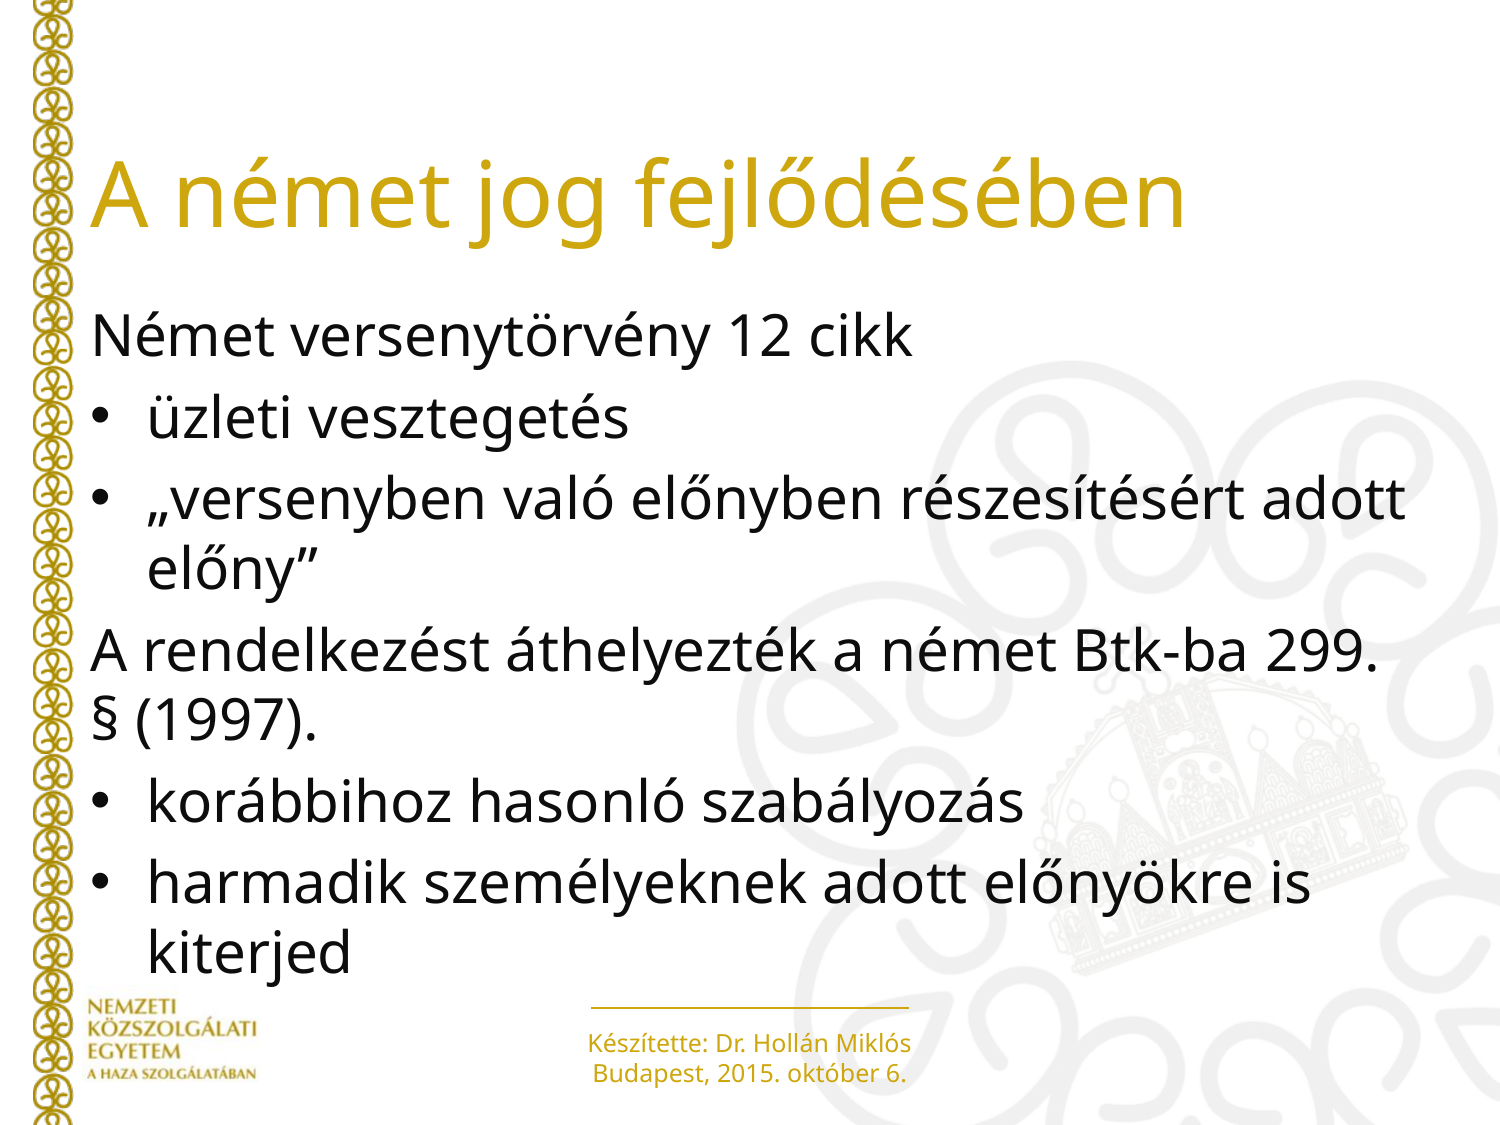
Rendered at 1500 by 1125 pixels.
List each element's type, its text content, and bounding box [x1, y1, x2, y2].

picture [33, 0, 74, 1125]
list Német versenytörvény 12 cikk üzleti vesztegetés „versenyben való előnyben részesítésért adott előny” A rendelkezést áthelyezték a német Btk-ba 299. § (1997). korábbihoz hasonló szabályozás harmadik személyeknek adott előnyökre is kiterjed [75, 290, 1425, 1000]
title A német jog fejlődésében [75, 115, 1425, 268]
picture [82, 1000, 271, 1093]
picture [731, 349, 1500, 1125]
